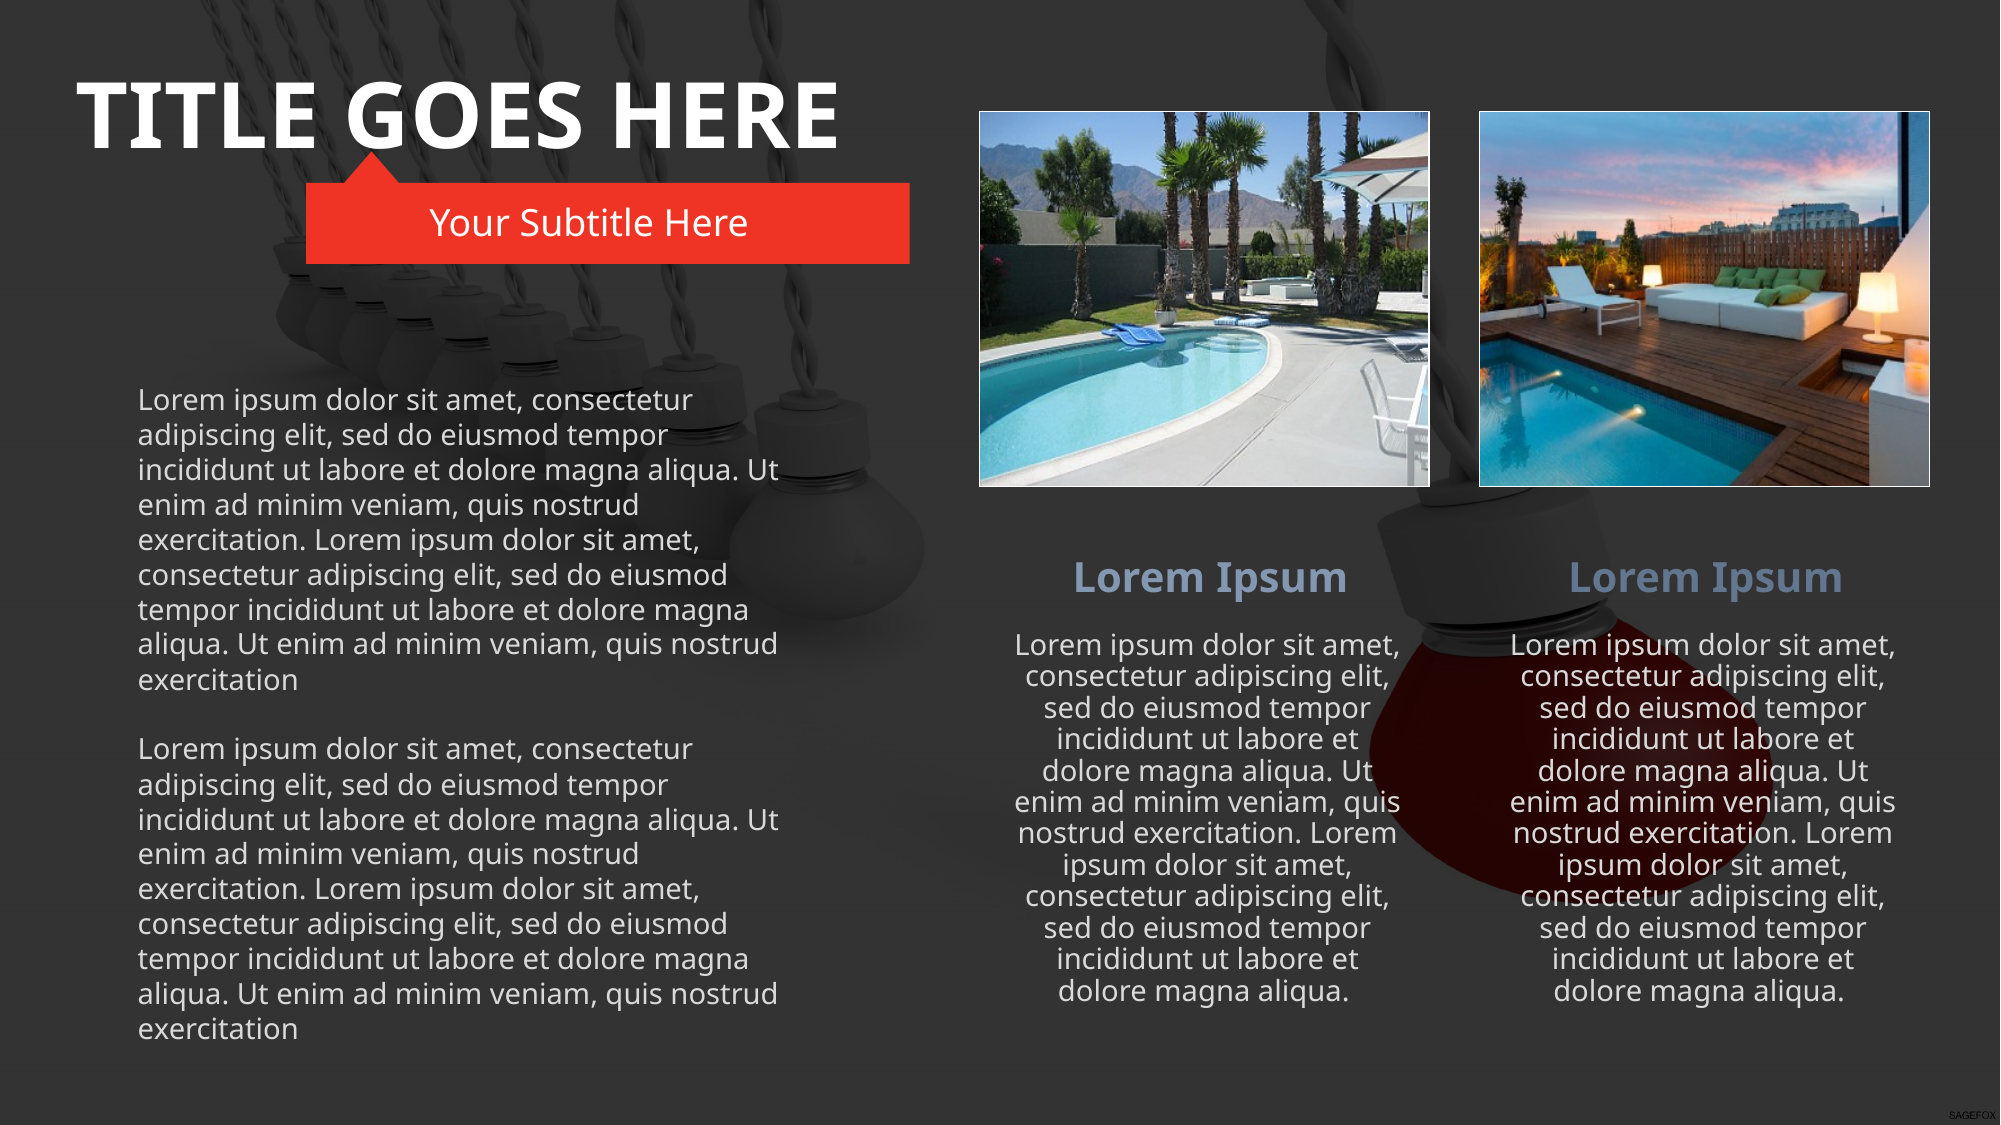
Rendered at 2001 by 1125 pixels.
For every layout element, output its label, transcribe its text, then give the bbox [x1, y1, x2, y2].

text_box [1478, 110, 1930, 487]
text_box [1013, 543, 1404, 1006]
text_box Lorem ipsum dolor sit amet, consectetur adipiscing elit, sed do eiusmod tempor incididunt ut labore et dolore magna aliqua. Ut enim ad minim veniam, quis nostrud exercitation. Lorem ipsum dolor sit amet, consectetur adipiscing elit, sed do eiusmod tempor incididunt ut labore et dolore magna aliqua. Ut enim ad minim veniam, quis nostrud exercitation Lorem ipsum dolor sit amet, consectetur adipiscing elit, sed do eiusmod tempor incididunt ut labore et dolore magna aliqua. Ut enim ad minim veniam, quis nostrud exercitation. Lorem ipsum dolor sit amet, consectetur adipiscing elit, sed do eiusmod tempor incididunt ut labore et dolore magna aliqua. Ut enim ad minim veniam, quis nostrud exercitation [122, 373, 798, 1125]
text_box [1509, 543, 1900, 1006]
text_box [978, 110, 1430, 487]
picture [0, 0, 2001, 1125]
text_box TITLE GOES HERE [60, 49, 965, 175]
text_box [306, 151, 910, 264]
